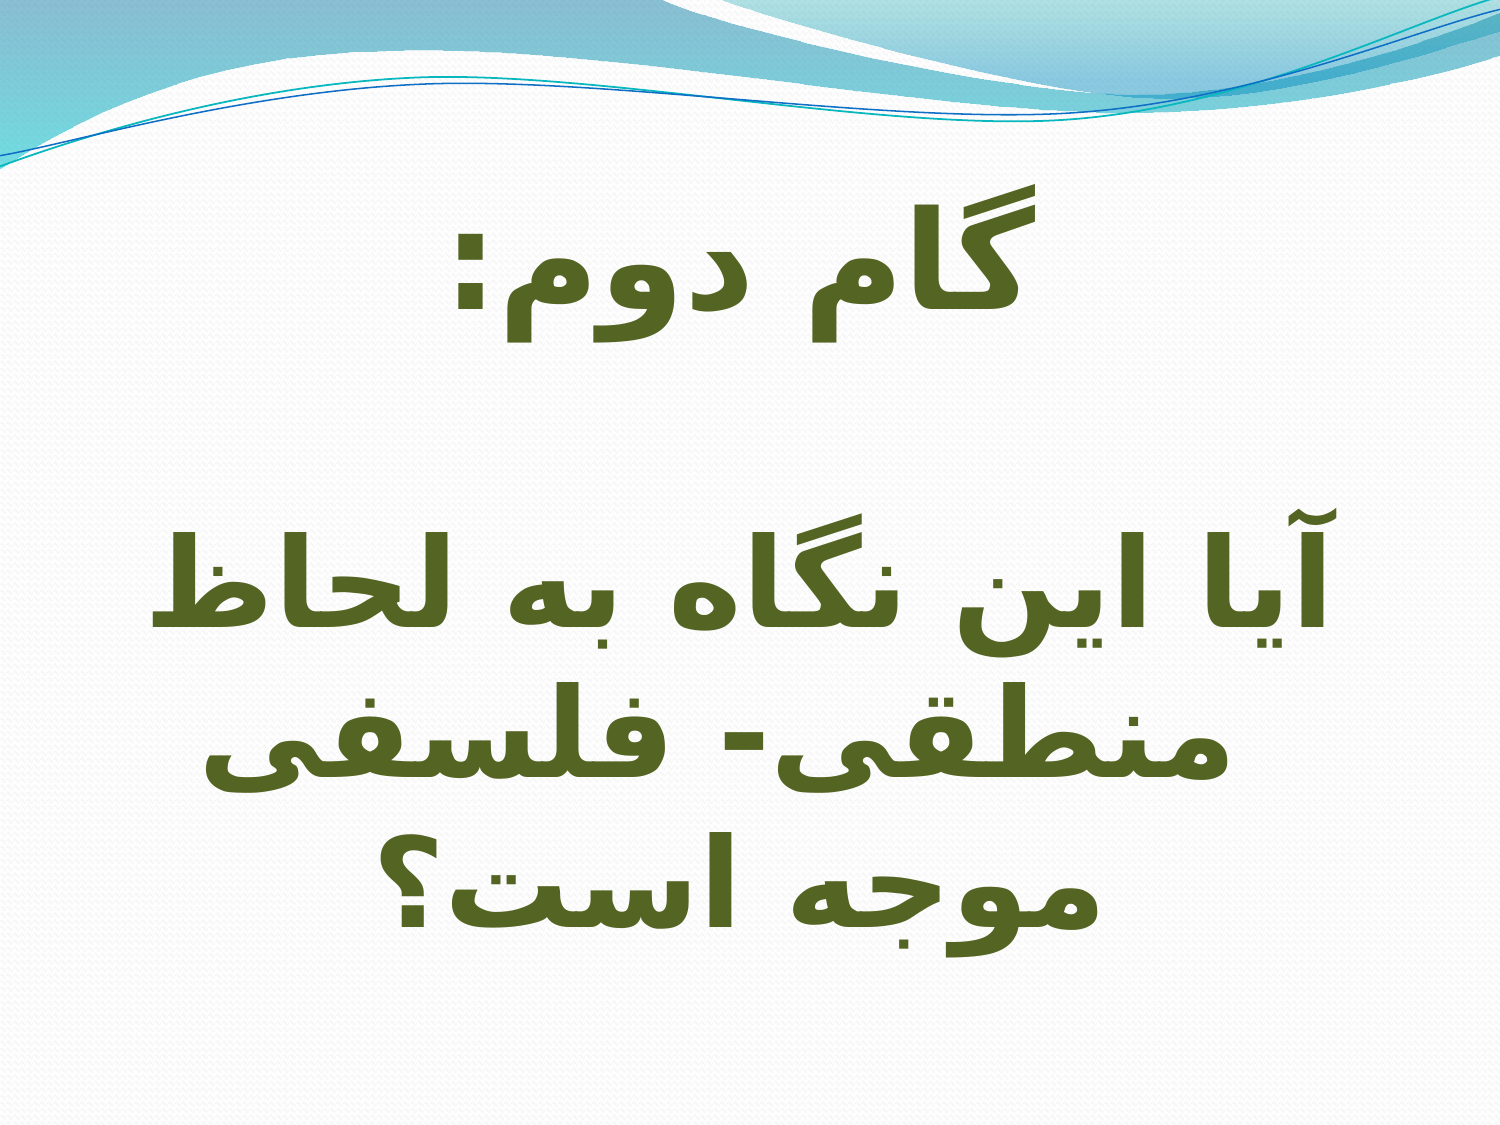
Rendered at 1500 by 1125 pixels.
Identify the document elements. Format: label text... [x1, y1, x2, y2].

title گام دوم: آيا این نگاه به لحاظ منطقی- فلسفی موجه است؟ [64, 243, 1416, 953]
